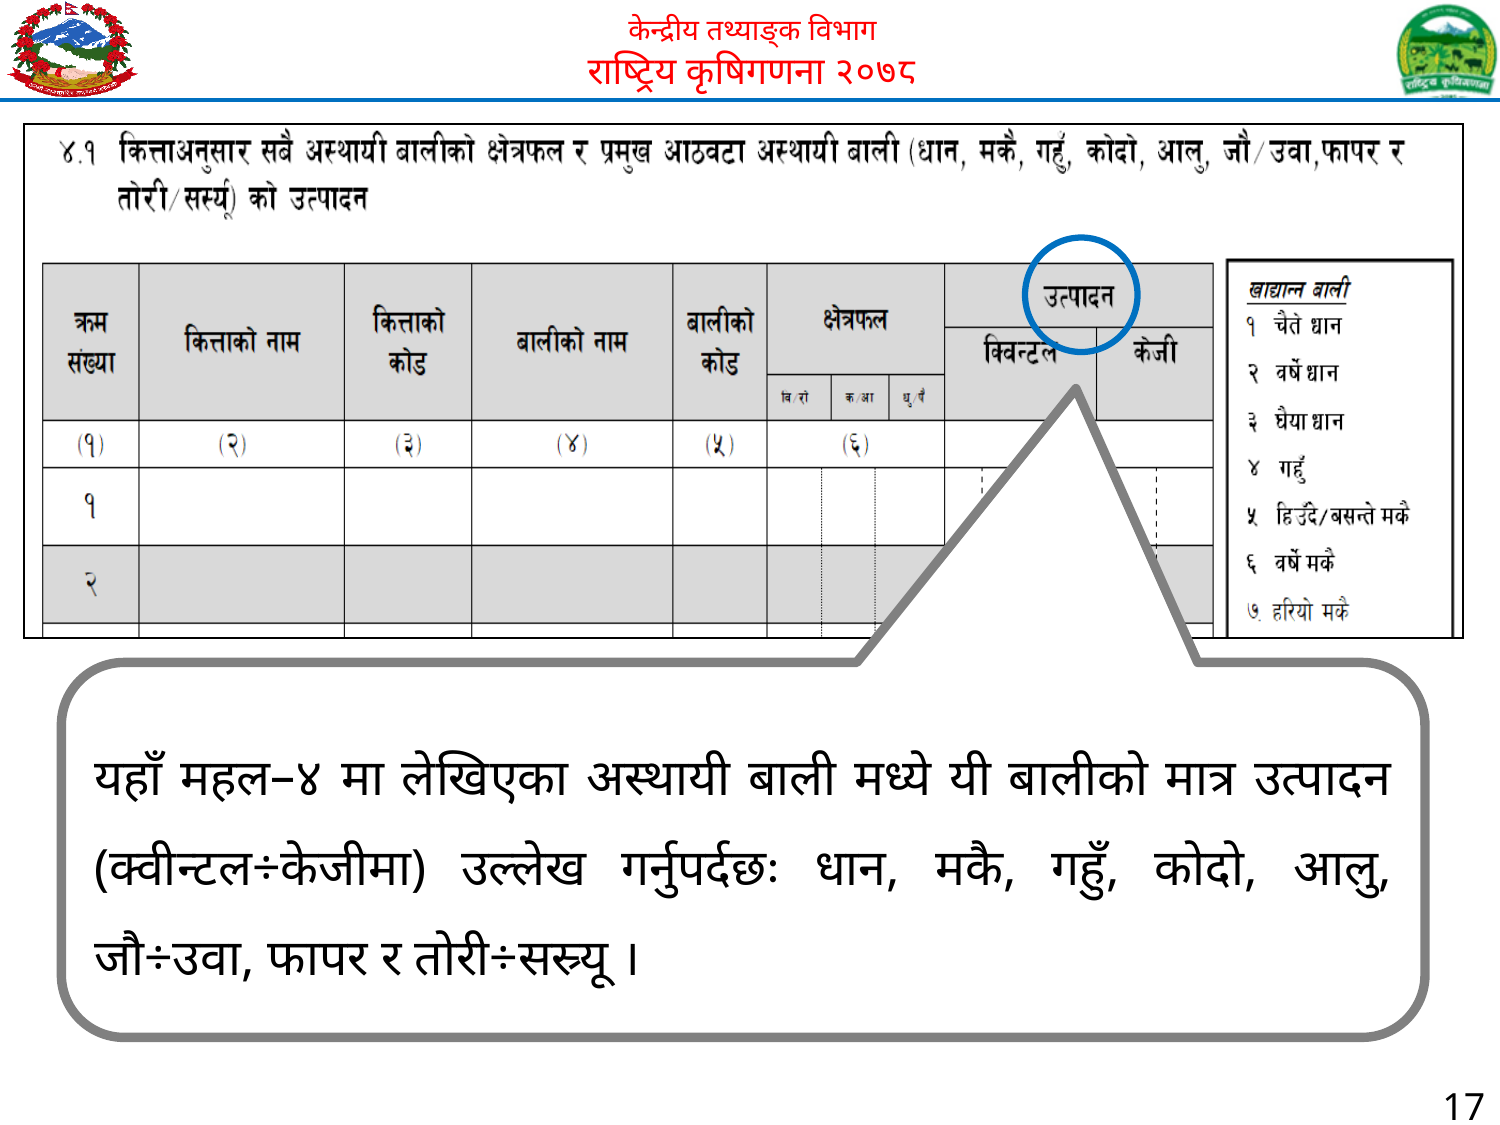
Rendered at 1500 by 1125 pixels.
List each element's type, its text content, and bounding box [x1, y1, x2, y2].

picture [24, 124, 1463, 638]
text_box 17 [1384, 1049, 1500, 1113]
text_box यहाँ महल–४ मा लेखिएका अस्थायी बाली मध्ये यी बालीको मात्र उत्पादन (क्वीन्टल÷केजीमा) उल्लेख गर्नुपर्दछः धान, मकै, गहुँ, कोदो, आलु, जौ÷उवा, फापर र तोरी÷सस्र्यू । [59, 646, 1428, 1040]
picture [7, 1, 138, 97]
picture [1395, 0, 1500, 98]
